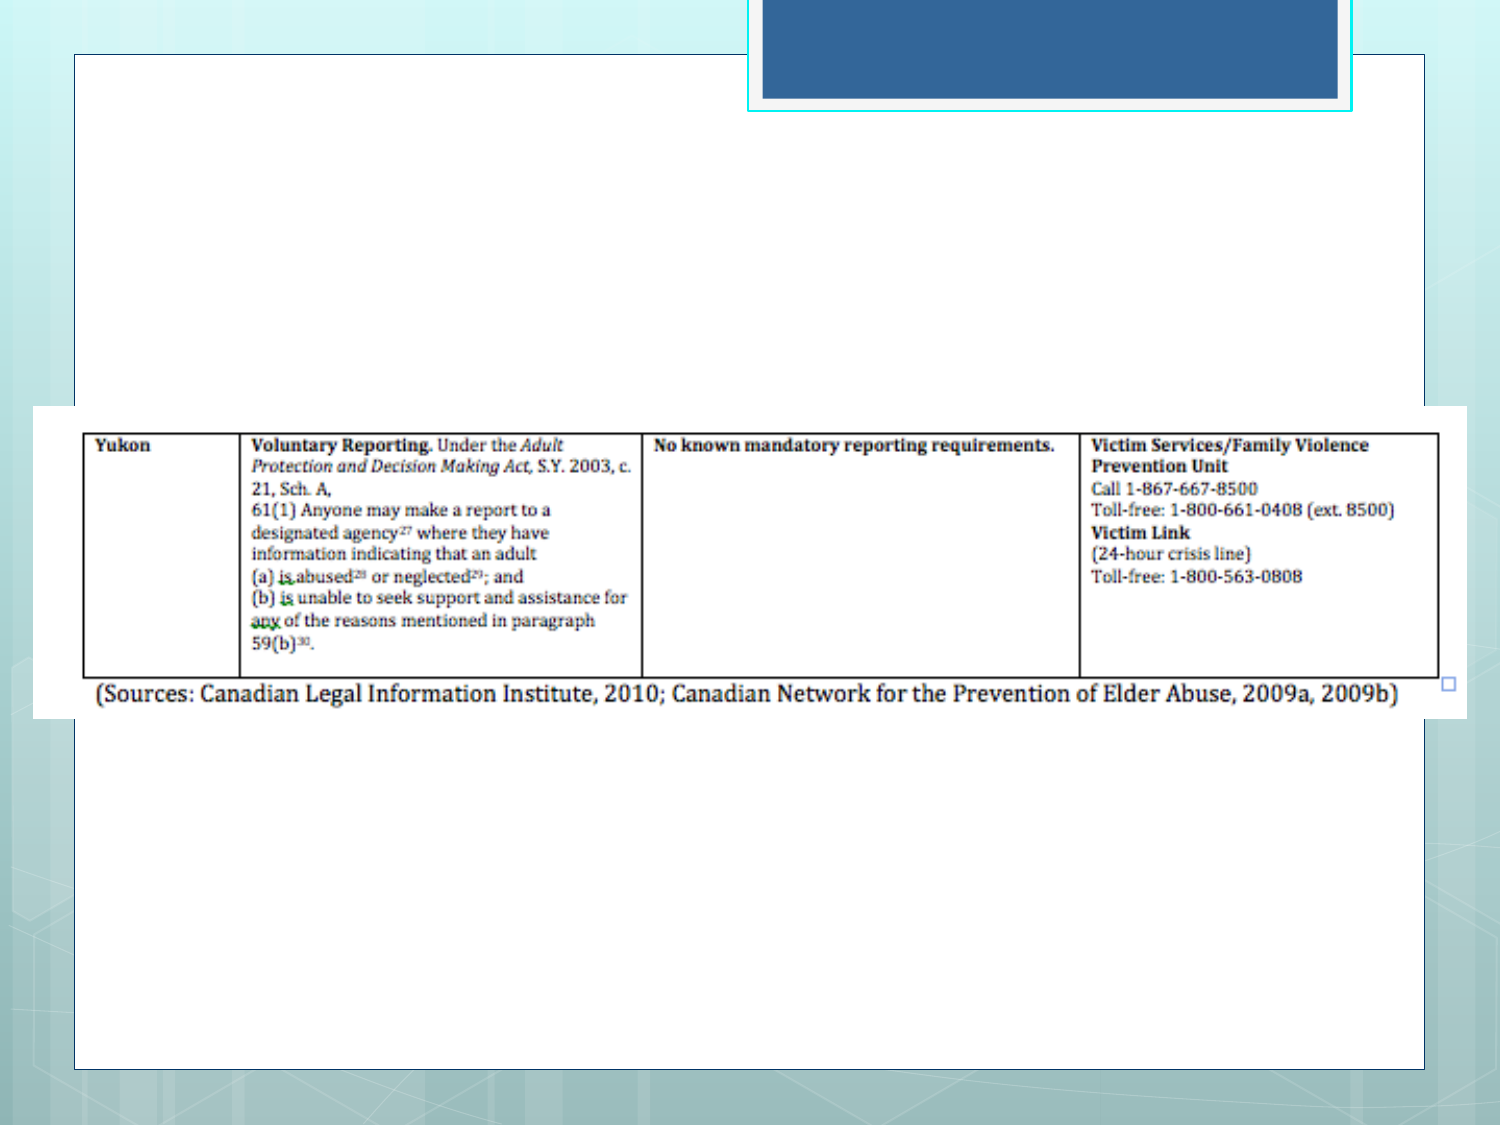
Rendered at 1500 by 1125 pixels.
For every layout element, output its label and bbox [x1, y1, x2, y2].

picture [33, 405, 1467, 719]
